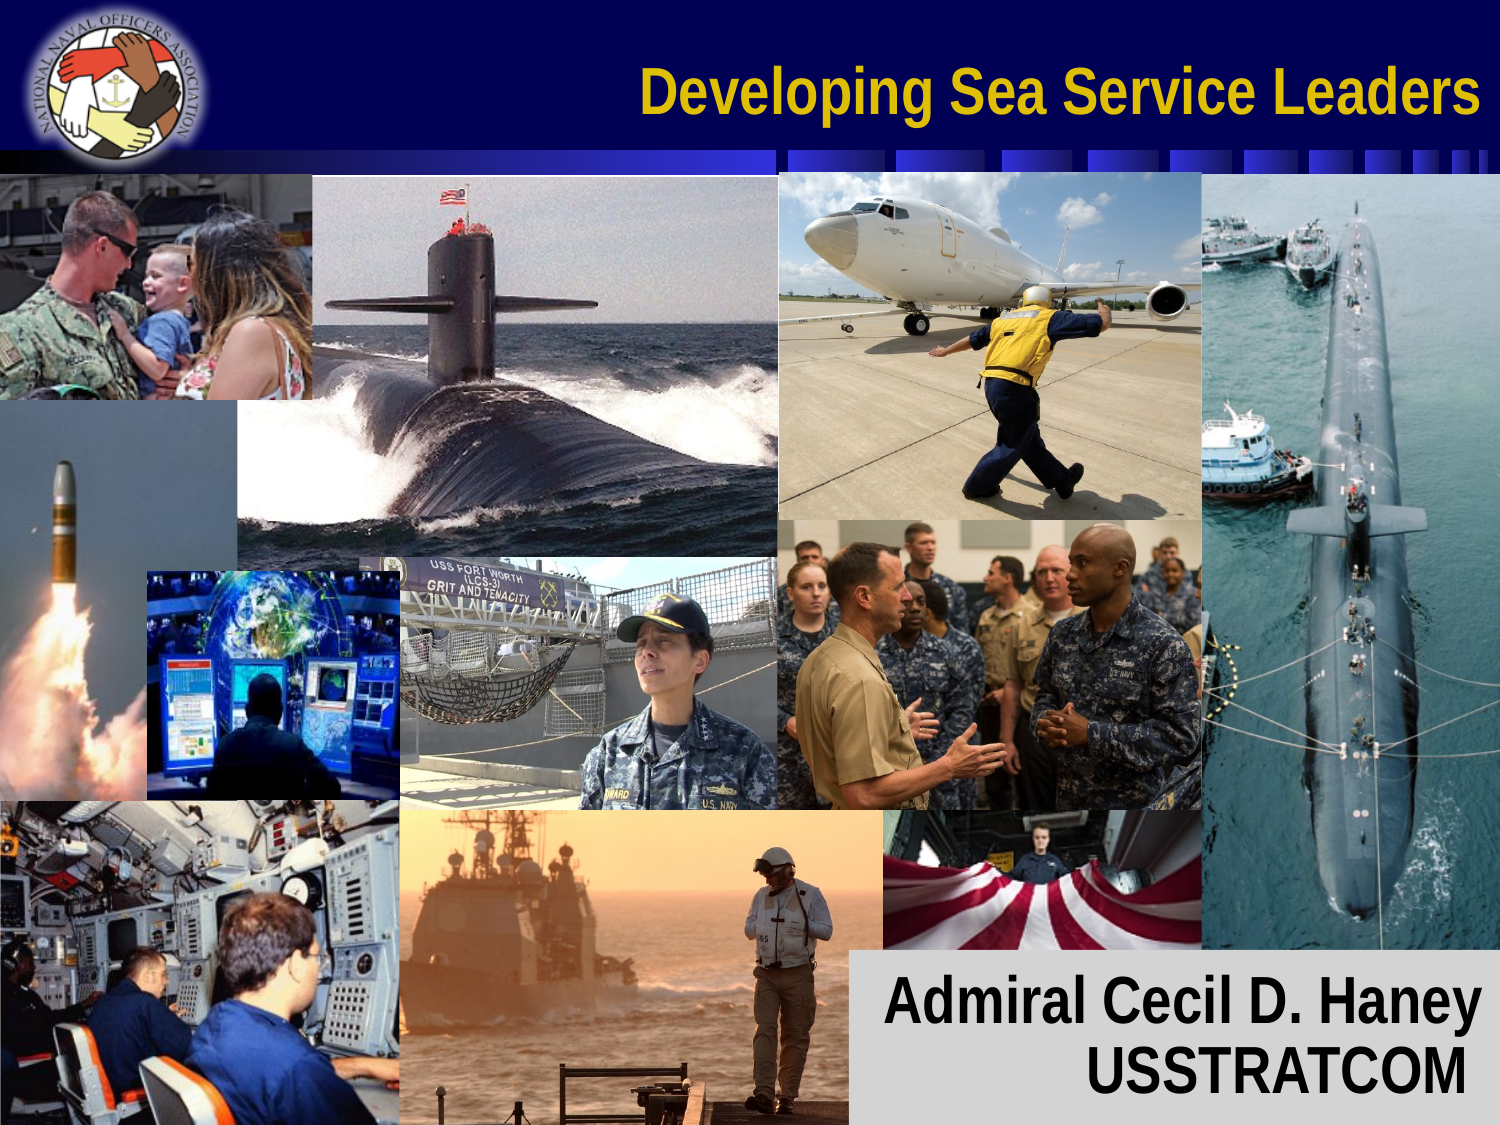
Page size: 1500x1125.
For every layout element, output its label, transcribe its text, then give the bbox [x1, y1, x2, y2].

text_box Admiral Cecil D. Haney USSTRATCOM [893, 970, 1500, 1125]
picture [0, 0, 1500, 1125]
text_box Developing Sea Service Leaders [394, 0, 1500, 175]
